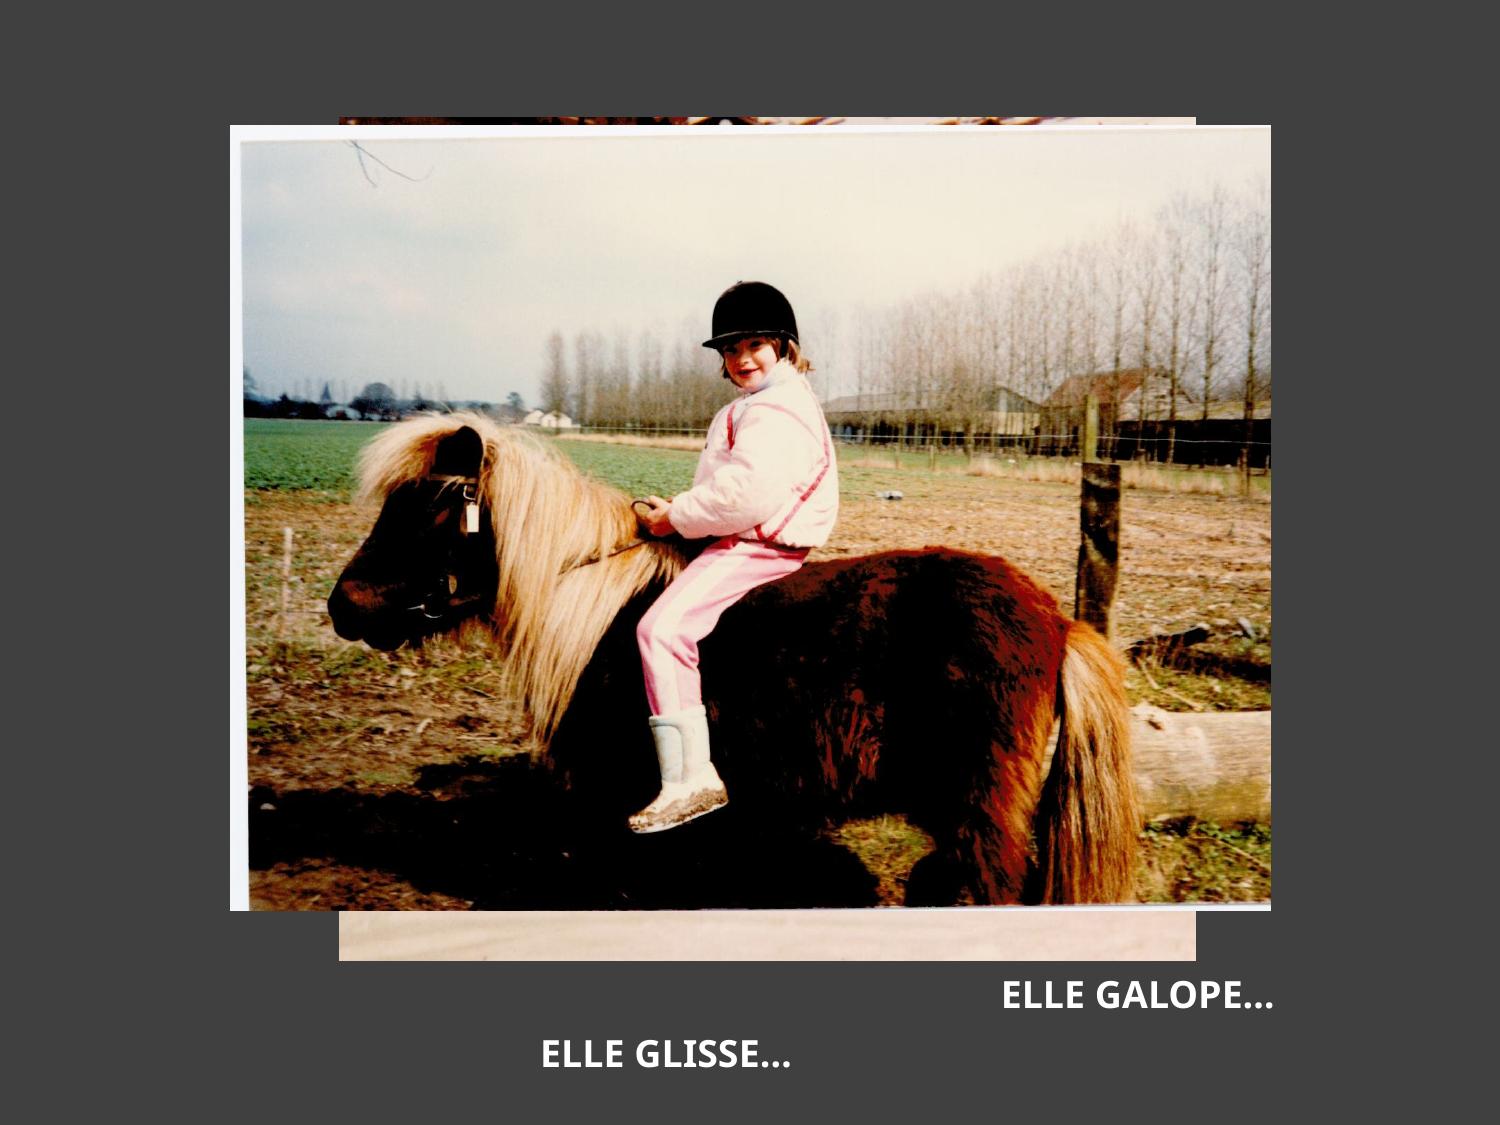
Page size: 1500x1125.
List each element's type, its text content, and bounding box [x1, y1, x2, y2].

text_box ELLE GALOPE… [986, 964, 1353, 1024]
text_box ELLE GLISSE… [525, 1023, 892, 1083]
picture [229, 116, 1271, 962]
